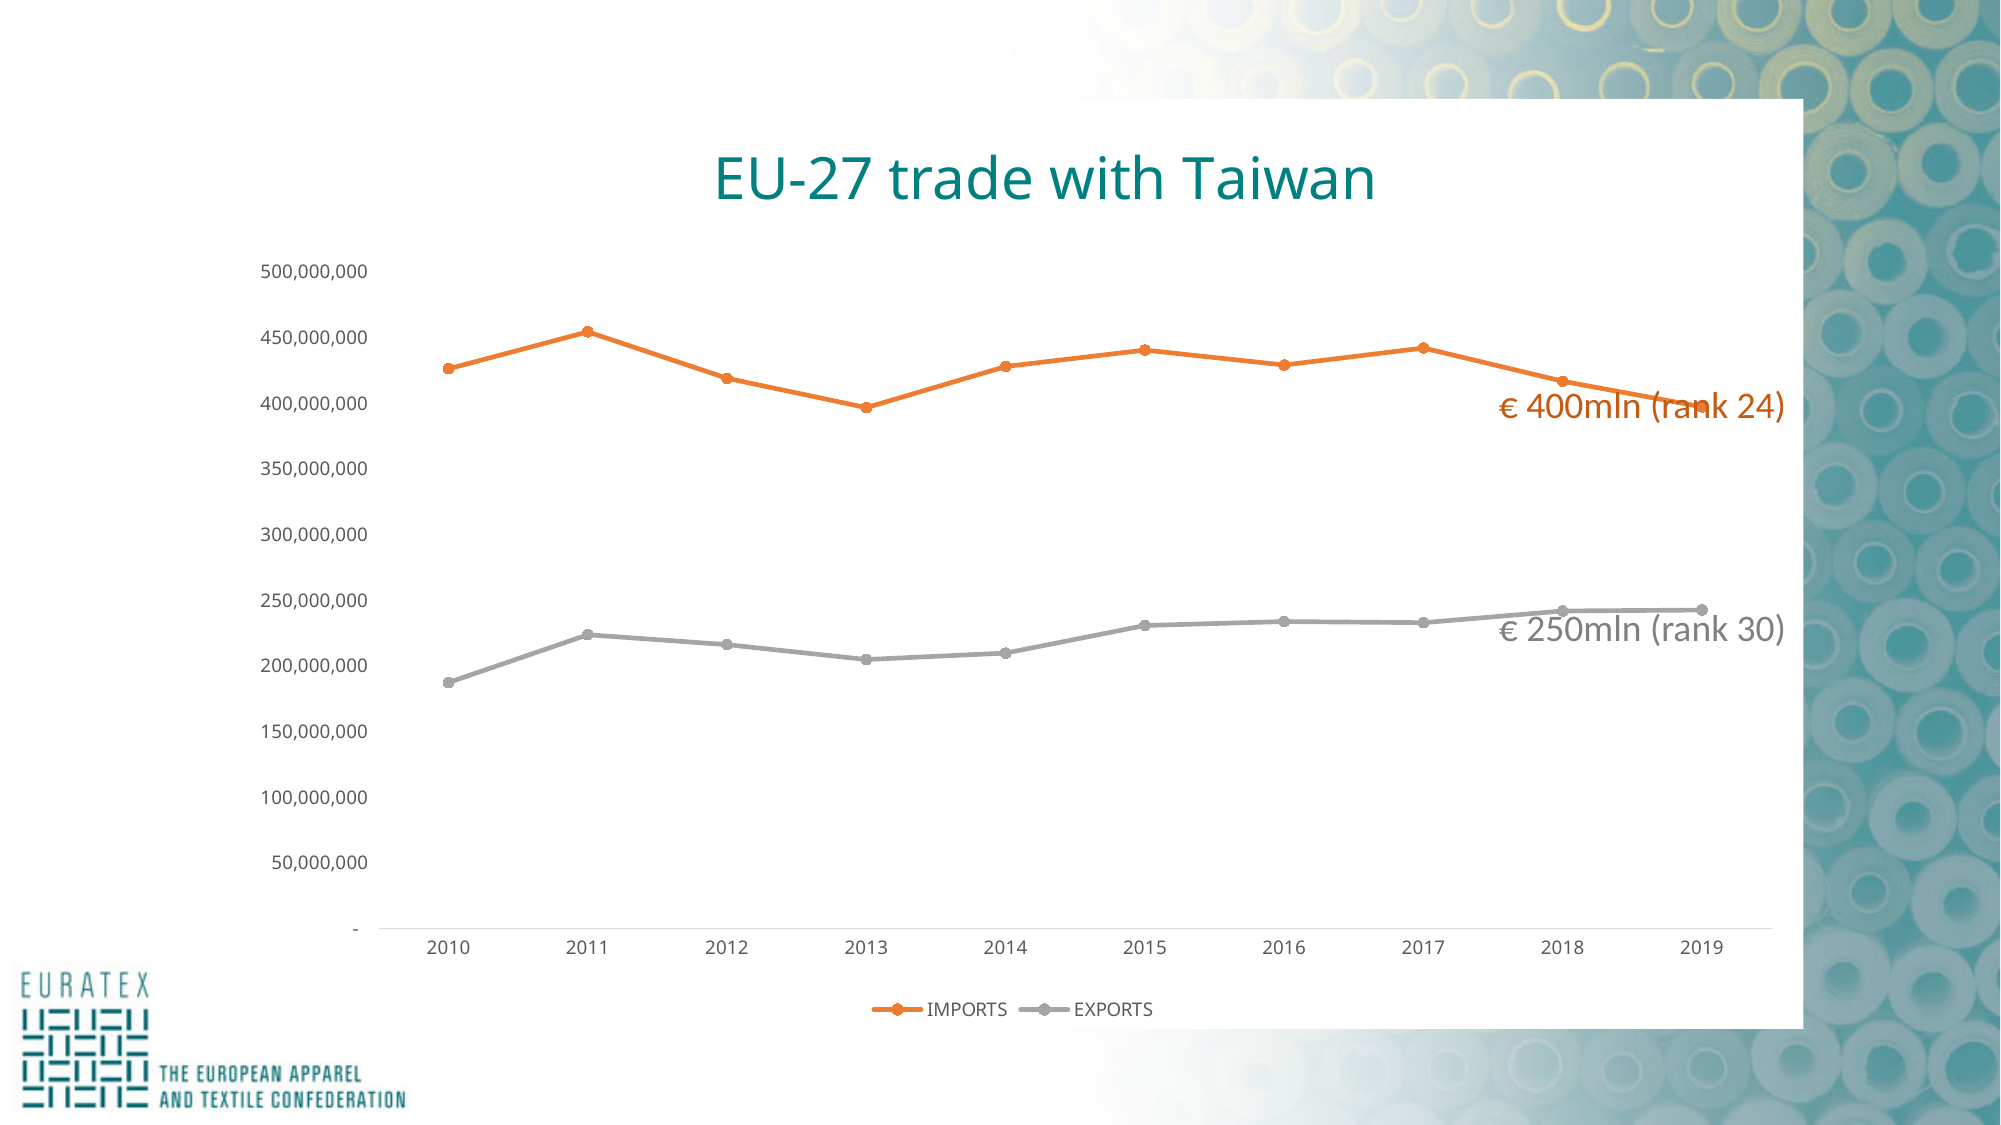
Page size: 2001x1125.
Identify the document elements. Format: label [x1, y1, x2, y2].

picture [0, 0, 2001, 1125]
chart [224, 98, 1804, 1029]
